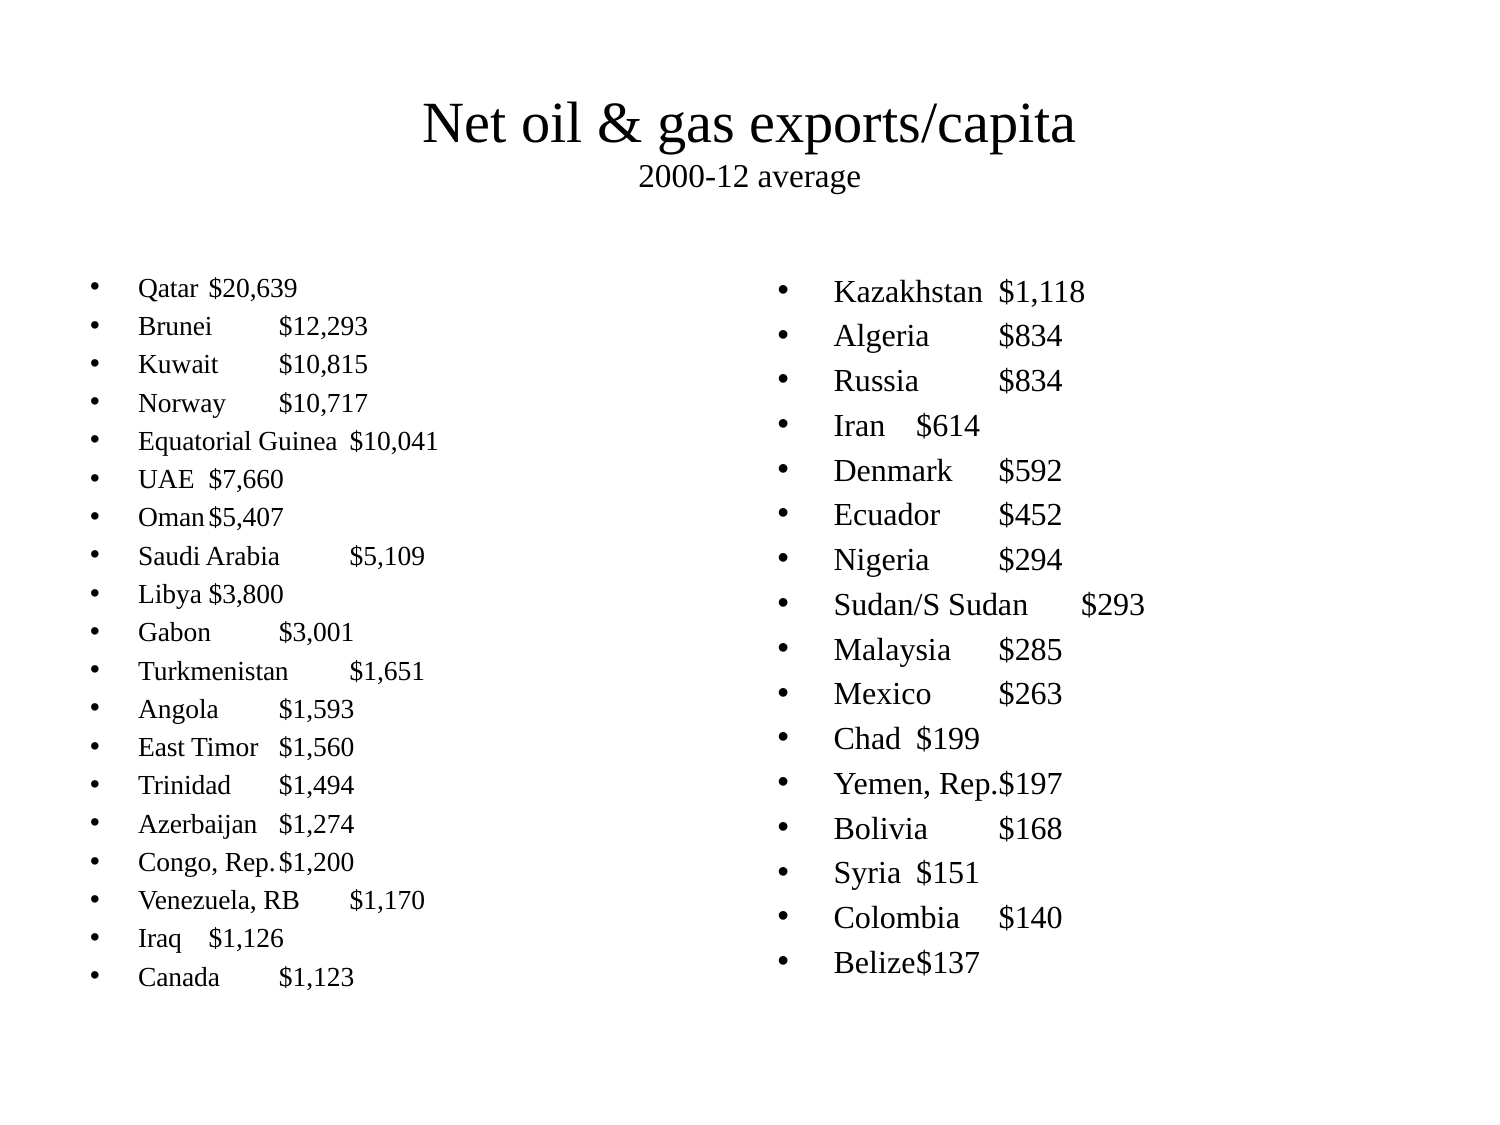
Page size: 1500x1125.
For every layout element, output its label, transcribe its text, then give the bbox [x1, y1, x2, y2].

list Kazakhstan $1,118 Algeria $834 Russia $834 Iran $614 Denmark $592 Ecuador $452 Nigeria $294 Sudan/S Sudan $293 Malaysia $285 Mexico $263 Chad $199 Yemen, Rep. $197 Bolivia $168 Syria $151 Colombia $140 Belize $137 [762, 262, 1425, 1005]
list Qatar $20,639 Brunei $12,293 Kuwait $10,815 Norway $10,717 Equatorial Guinea $10,041 UAE $7,660 Oman $5,407 Saudi Arabia $5,109 Libya $3,800 Gabon $3,001 Turkmenistan $1,651 Angola $1,593 East Timor $1,560 Trinidad $1,494 Azerbaijan $1,274 Congo, Rep. $1,200 Venezuela, RB $1,170 Iraq $1,126 Canada $1,123 [75, 262, 738, 1005]
title Net oil & gas exports/capita 2000-12 average [75, 45, 1425, 233]
